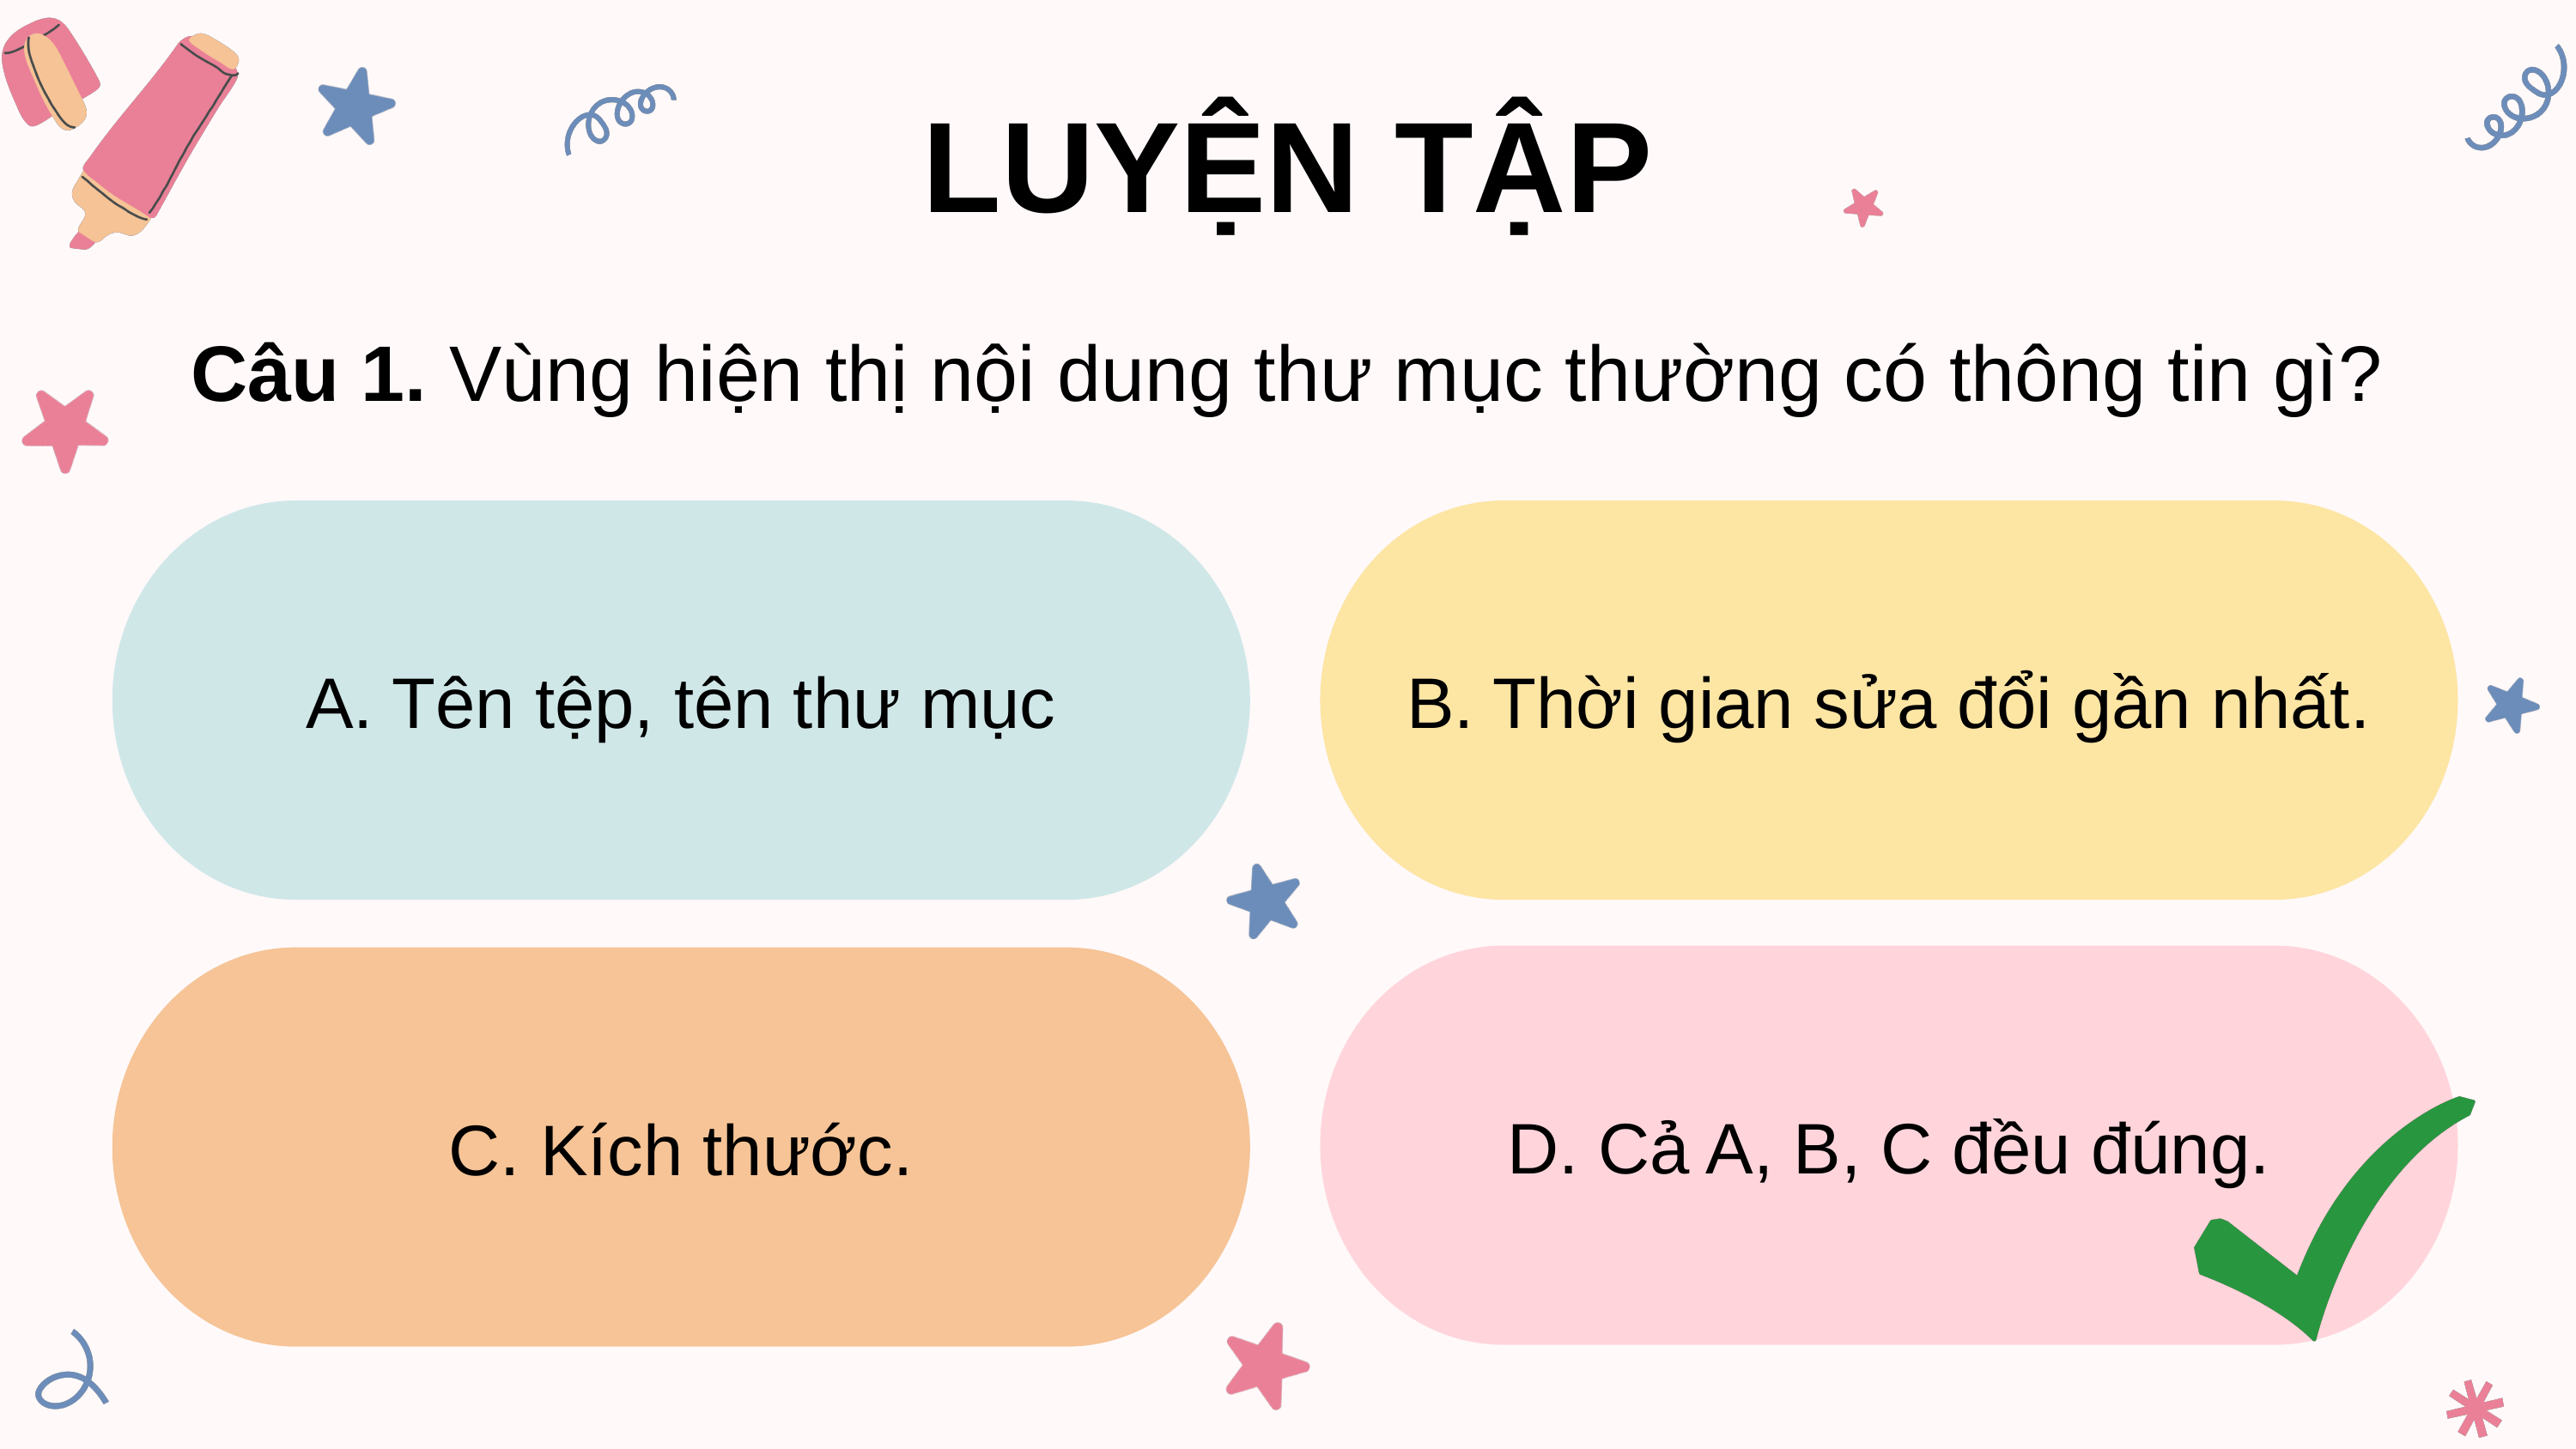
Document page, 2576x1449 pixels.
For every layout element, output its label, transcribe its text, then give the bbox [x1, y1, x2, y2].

picture [309, 59, 401, 149]
picture [2470, 665, 2547, 742]
picture [551, 68, 681, 160]
picture [19, 1329, 126, 1436]
picture [2446, 1379, 2505, 1438]
text_box C. Kích thước. [110, 945, 1252, 1349]
text_box B. Thời gian sửa đổi gần nhất. [1318, 499, 2460, 902]
text_box LUYỆN TẬP [776, 113, 1800, 239]
picture [8, 367, 126, 484]
picture [0, 15, 240, 250]
picture [1211, 1308, 1320, 1416]
text_box Câu 1. Vùng hiện thị nội dung thư mục thường có thông tin gì? [149, 316, 2426, 424]
text_box A. Tên tệp, tên thư mục [110, 499, 1252, 902]
picture [2453, 40, 2576, 167]
picture [1219, 854, 1310, 943]
picture [2194, 1095, 2476, 1342]
text_box D. Cả A, B, C đều đúng. [1318, 943, 2454, 1347]
picture [1839, 184, 1885, 230]
